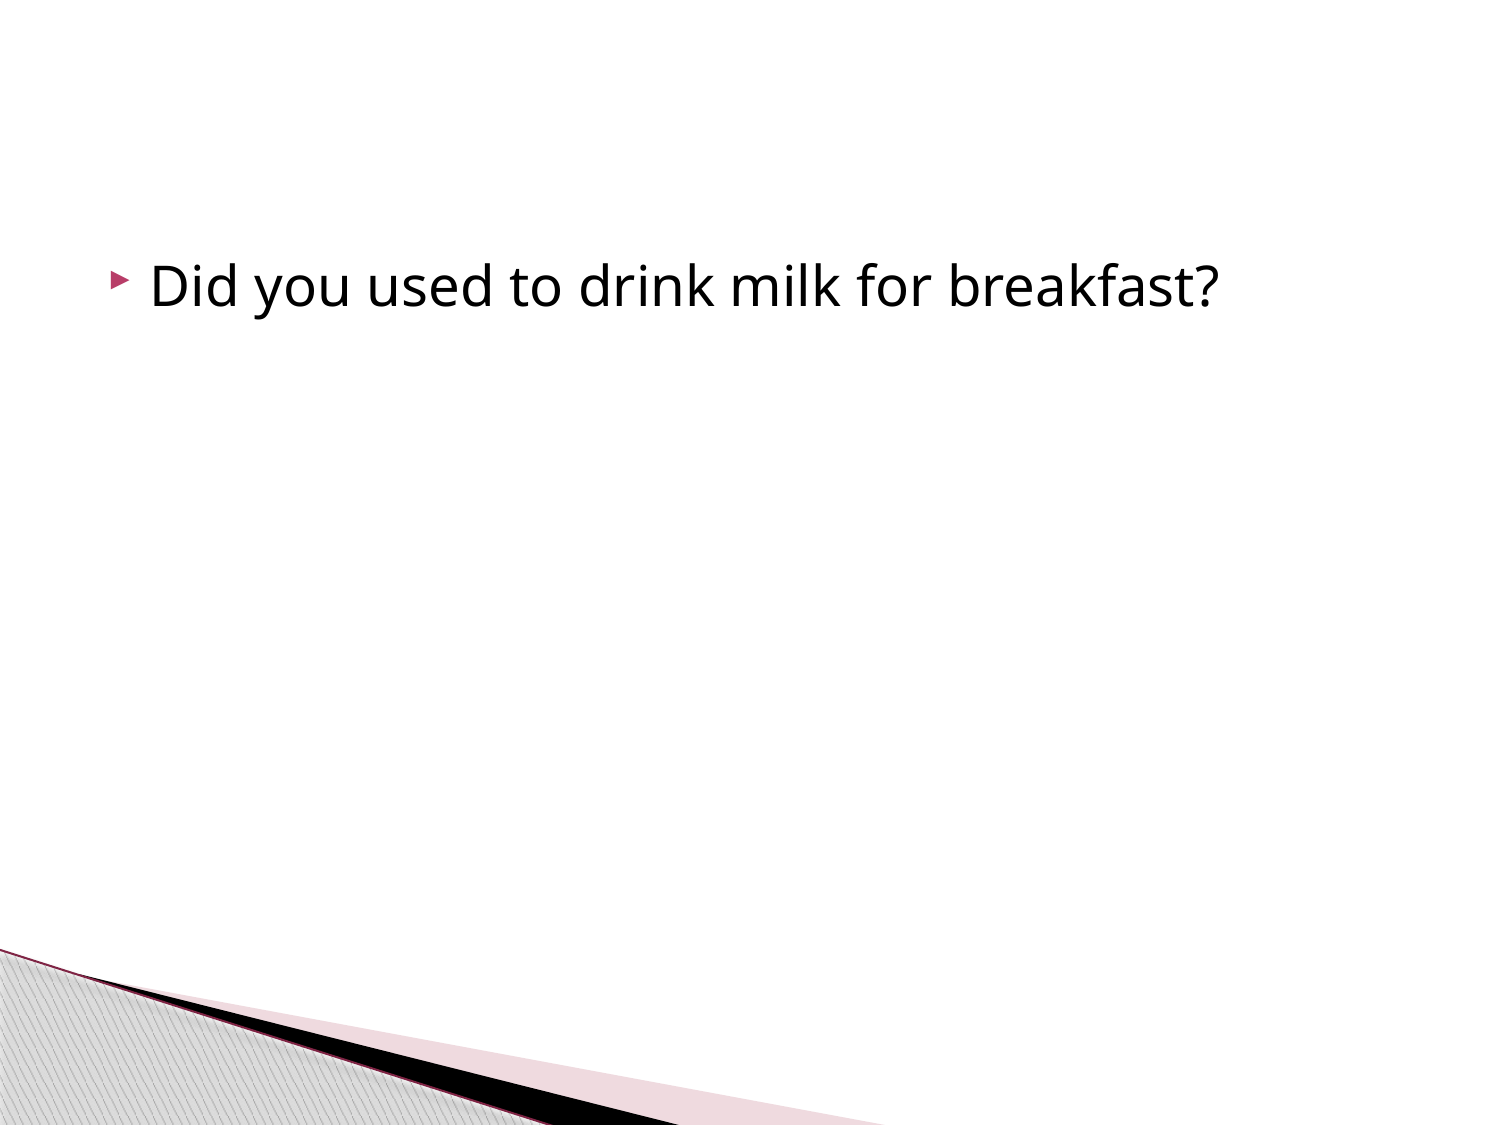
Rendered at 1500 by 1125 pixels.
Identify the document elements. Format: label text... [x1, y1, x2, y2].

list Did you used to drink milk for breakfast? [75, 243, 1425, 986]
